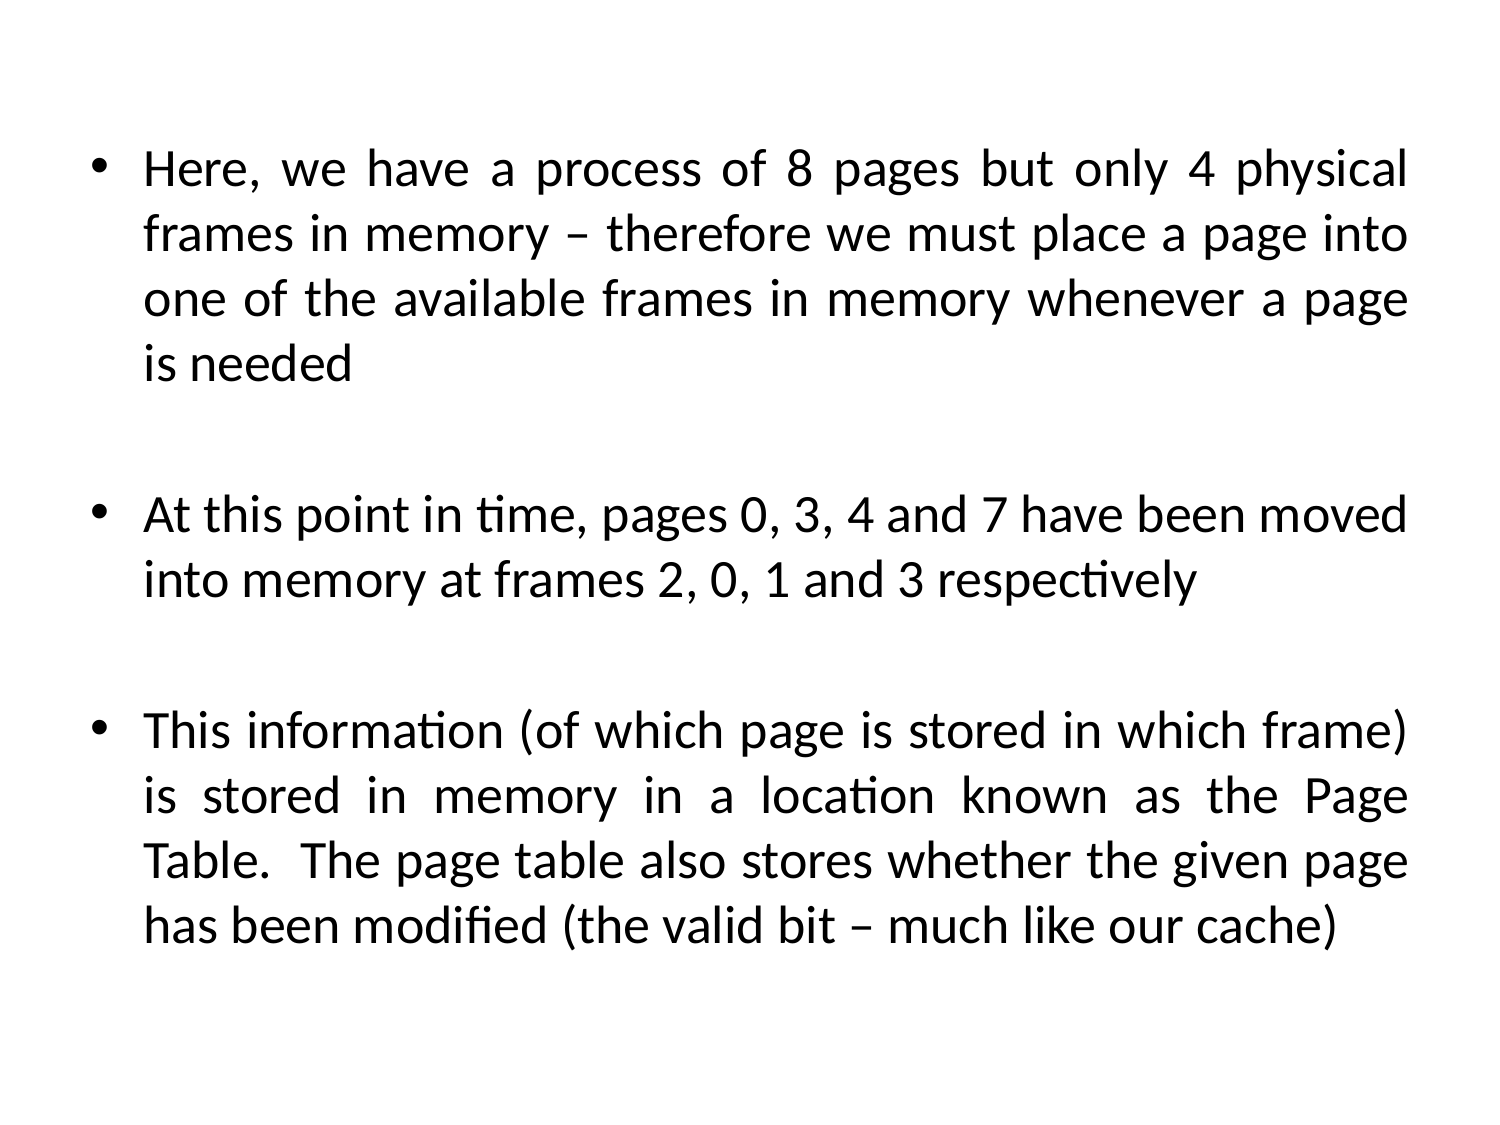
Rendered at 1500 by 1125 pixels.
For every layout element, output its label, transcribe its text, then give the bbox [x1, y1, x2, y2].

list Here, we have a process of 8 pages but only 4 physical frames in memory – therefore we must place a page into one of the available frames in memory whenever a page is needed At this point in time, pages 0, 3, 4 and 7 have been moved into memory at frames 2, 0, 1 and 3 respectively This information (of which page is stored in which frame) is stored in memory in a location known as the Page Table. The page table also stores whether the given page has been modified (the valid bit – much like our cache) [75, 125, 1425, 1005]
